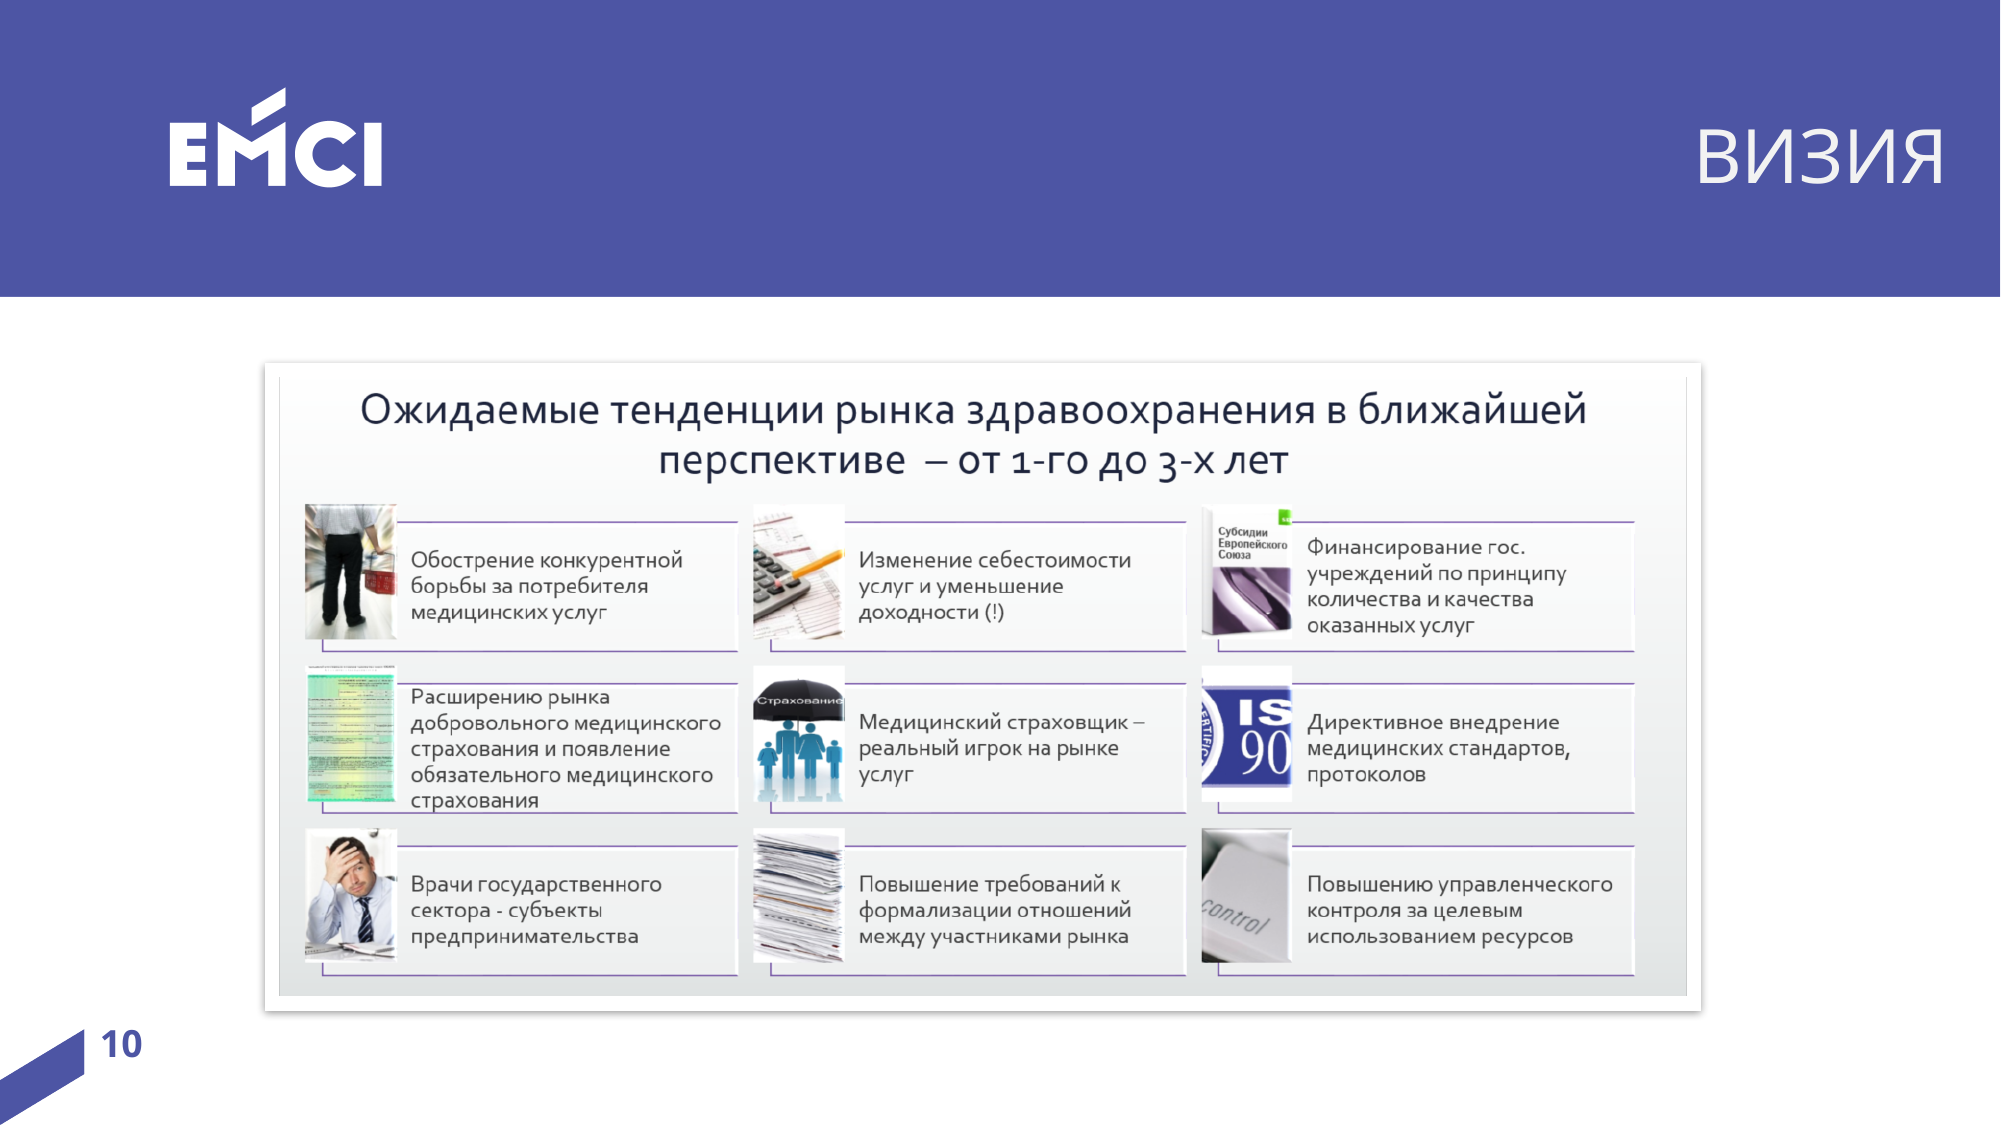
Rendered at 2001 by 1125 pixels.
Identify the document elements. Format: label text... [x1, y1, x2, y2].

slide_number 10 [85, 1012, 173, 1073]
picture [0, 0, 2001, 1125]
title ВИЗИЯ [1139, 100, 1964, 219]
